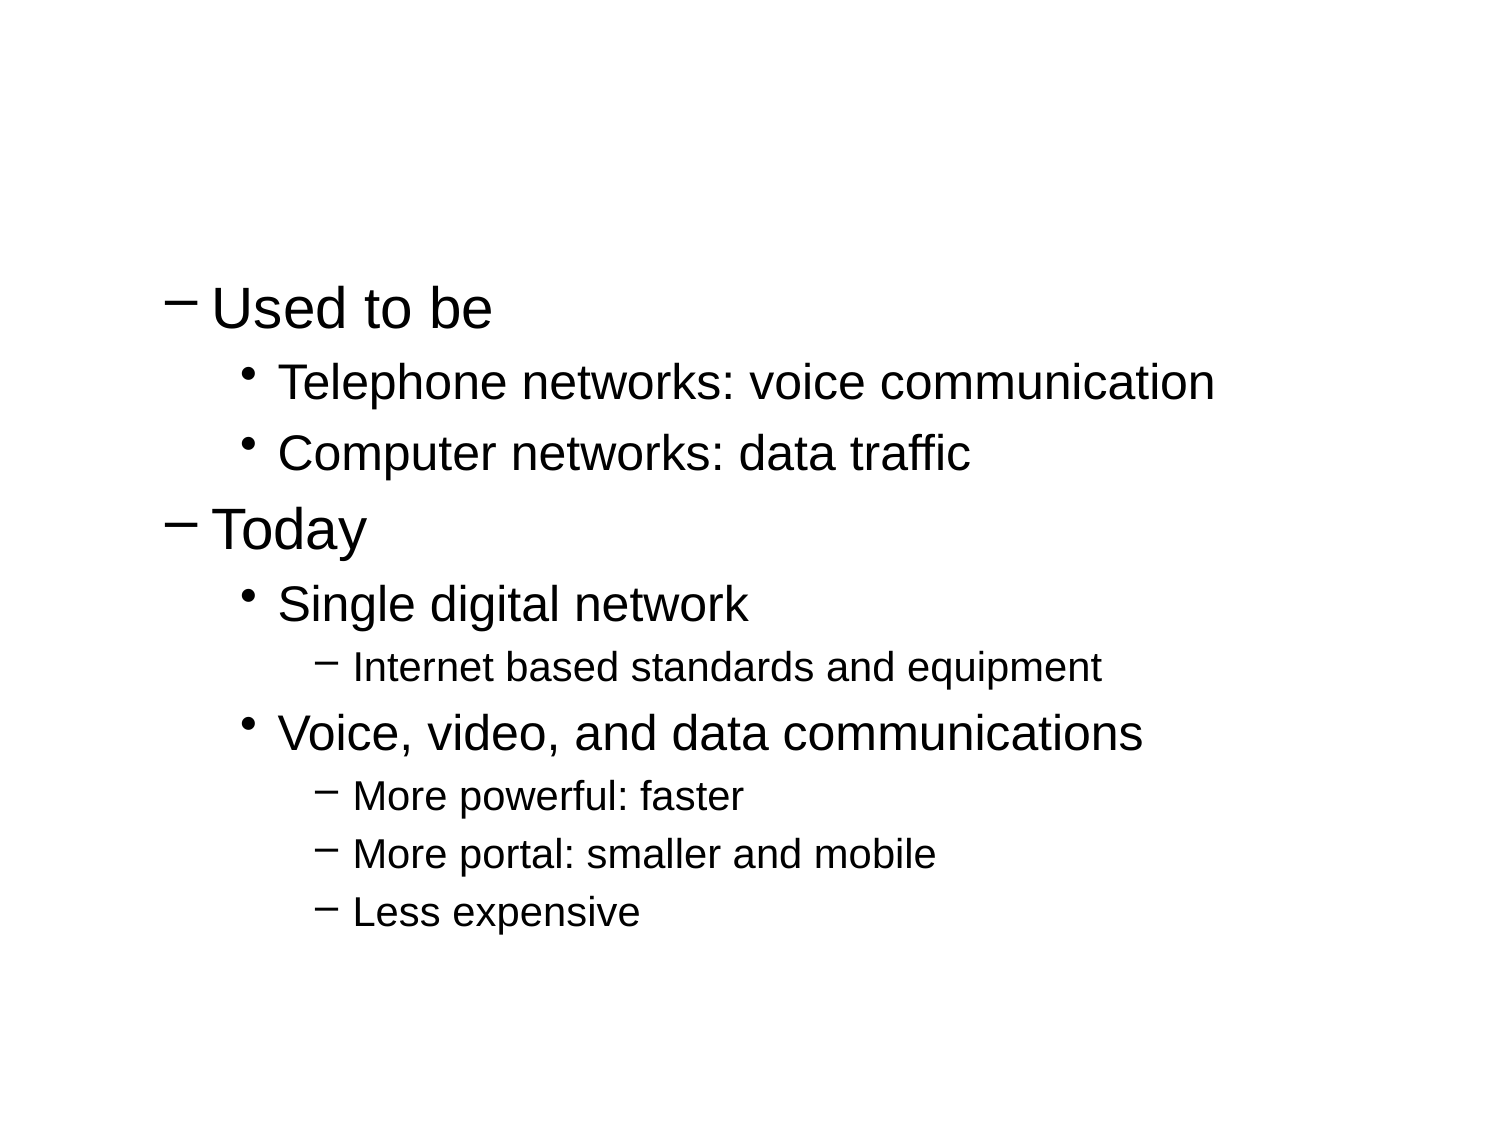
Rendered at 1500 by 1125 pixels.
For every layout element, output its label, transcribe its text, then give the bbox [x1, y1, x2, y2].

list Used to be Telephone networks: voice communication Computer networks: data traffic Today Single digital network Internet based standards and equipment Voice, video, and data communications More powerful: faster More portal: smaller and mobile Less expensive [75, 262, 1425, 1005]
